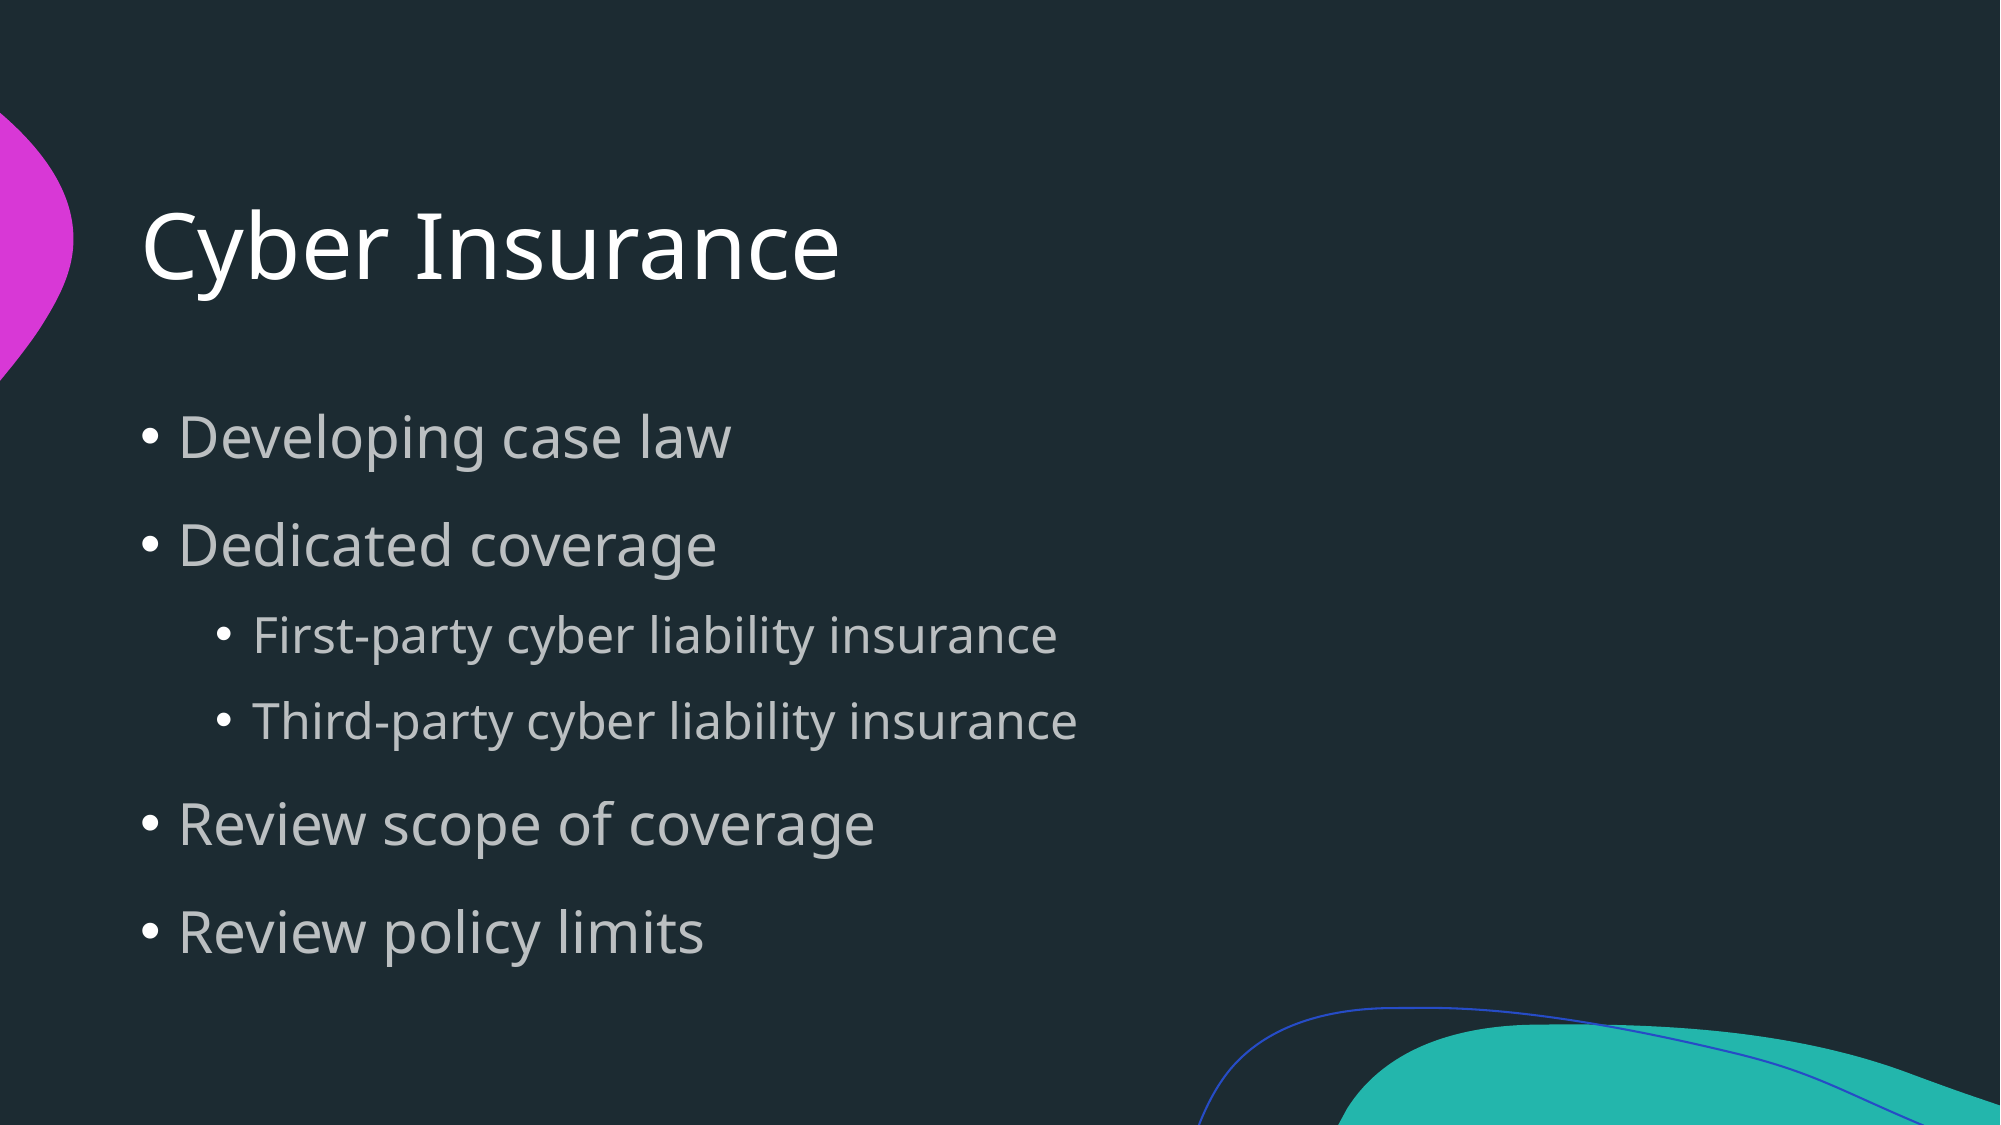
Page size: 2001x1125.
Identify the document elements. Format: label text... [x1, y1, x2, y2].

title Cyber Insurance [125, 125, 1875, 375]
list Developing case law Dedicated coverage First-party cyber liability insurance Third-party cyber liability insurance Review scope of coverage Review policy limits [125, 375, 1875, 1002]
